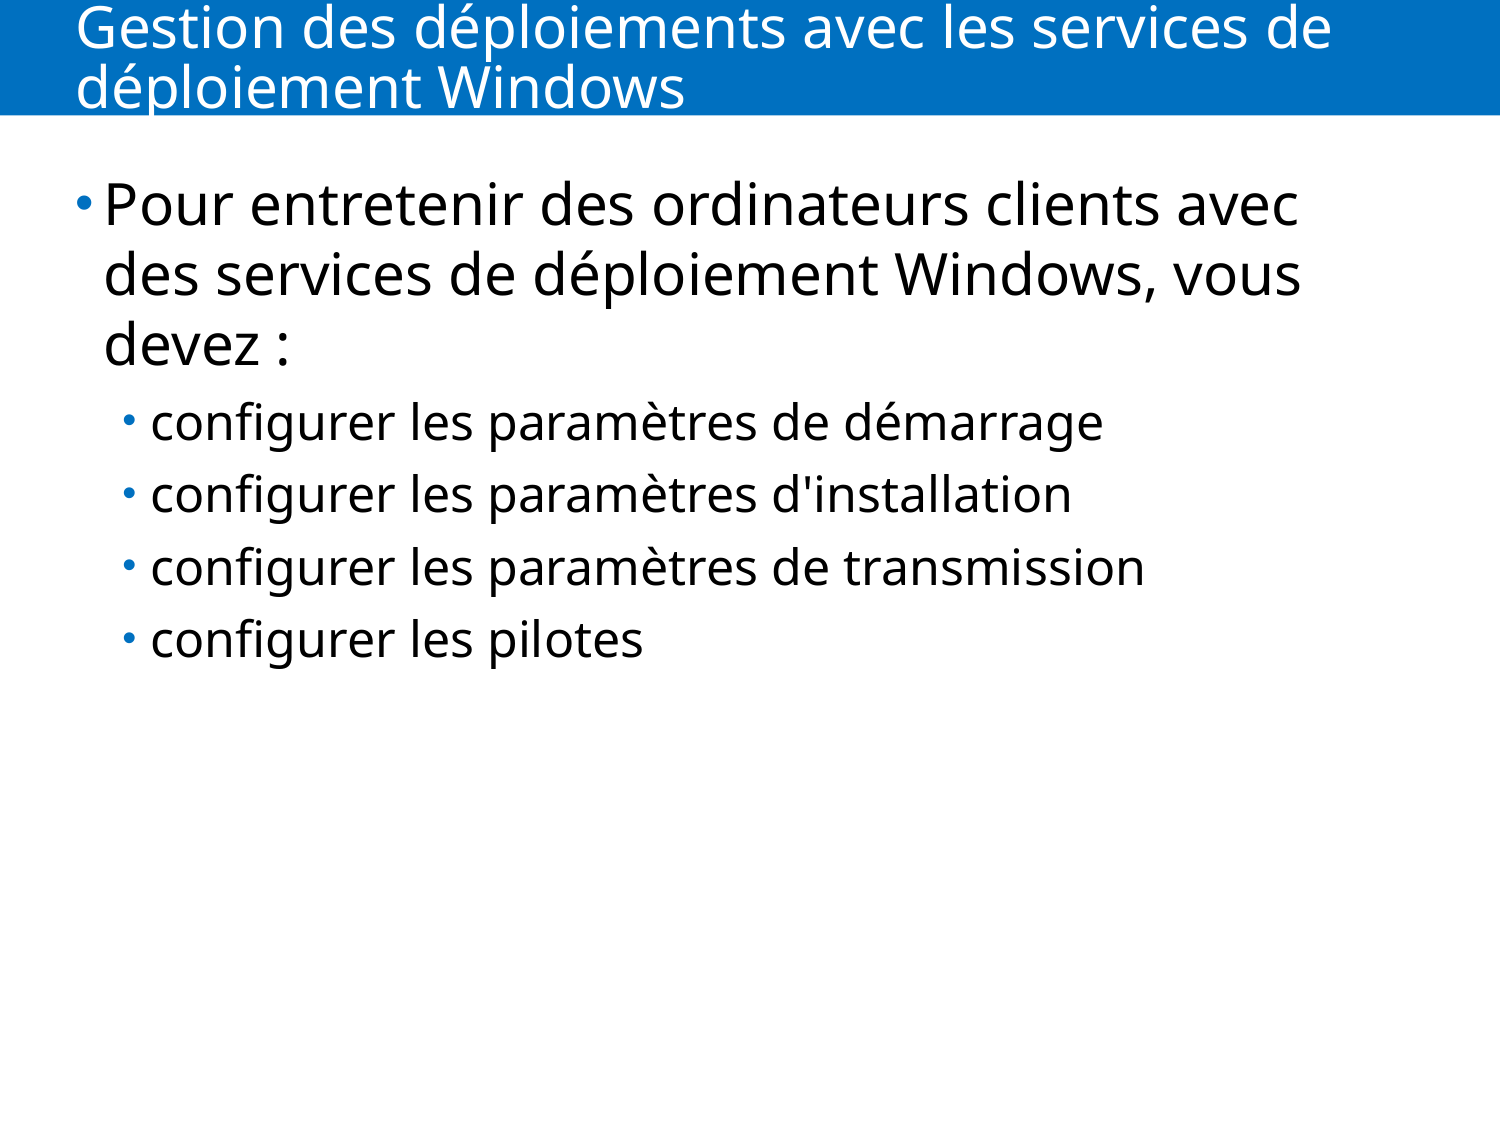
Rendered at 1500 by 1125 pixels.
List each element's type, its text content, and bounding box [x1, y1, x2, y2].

title Gestion des déploiements avec les services de déploiement Windows [75, 0, 1351, 122]
text_box Pour entretenir des ordinateurs clients avec des services de déploiement Windows, vous devez : configurer les paramètres de démarrage configurer les paramètres d'installation configurer les paramètres de transmission configurer les pilotes [75, 167, 1408, 1012]
